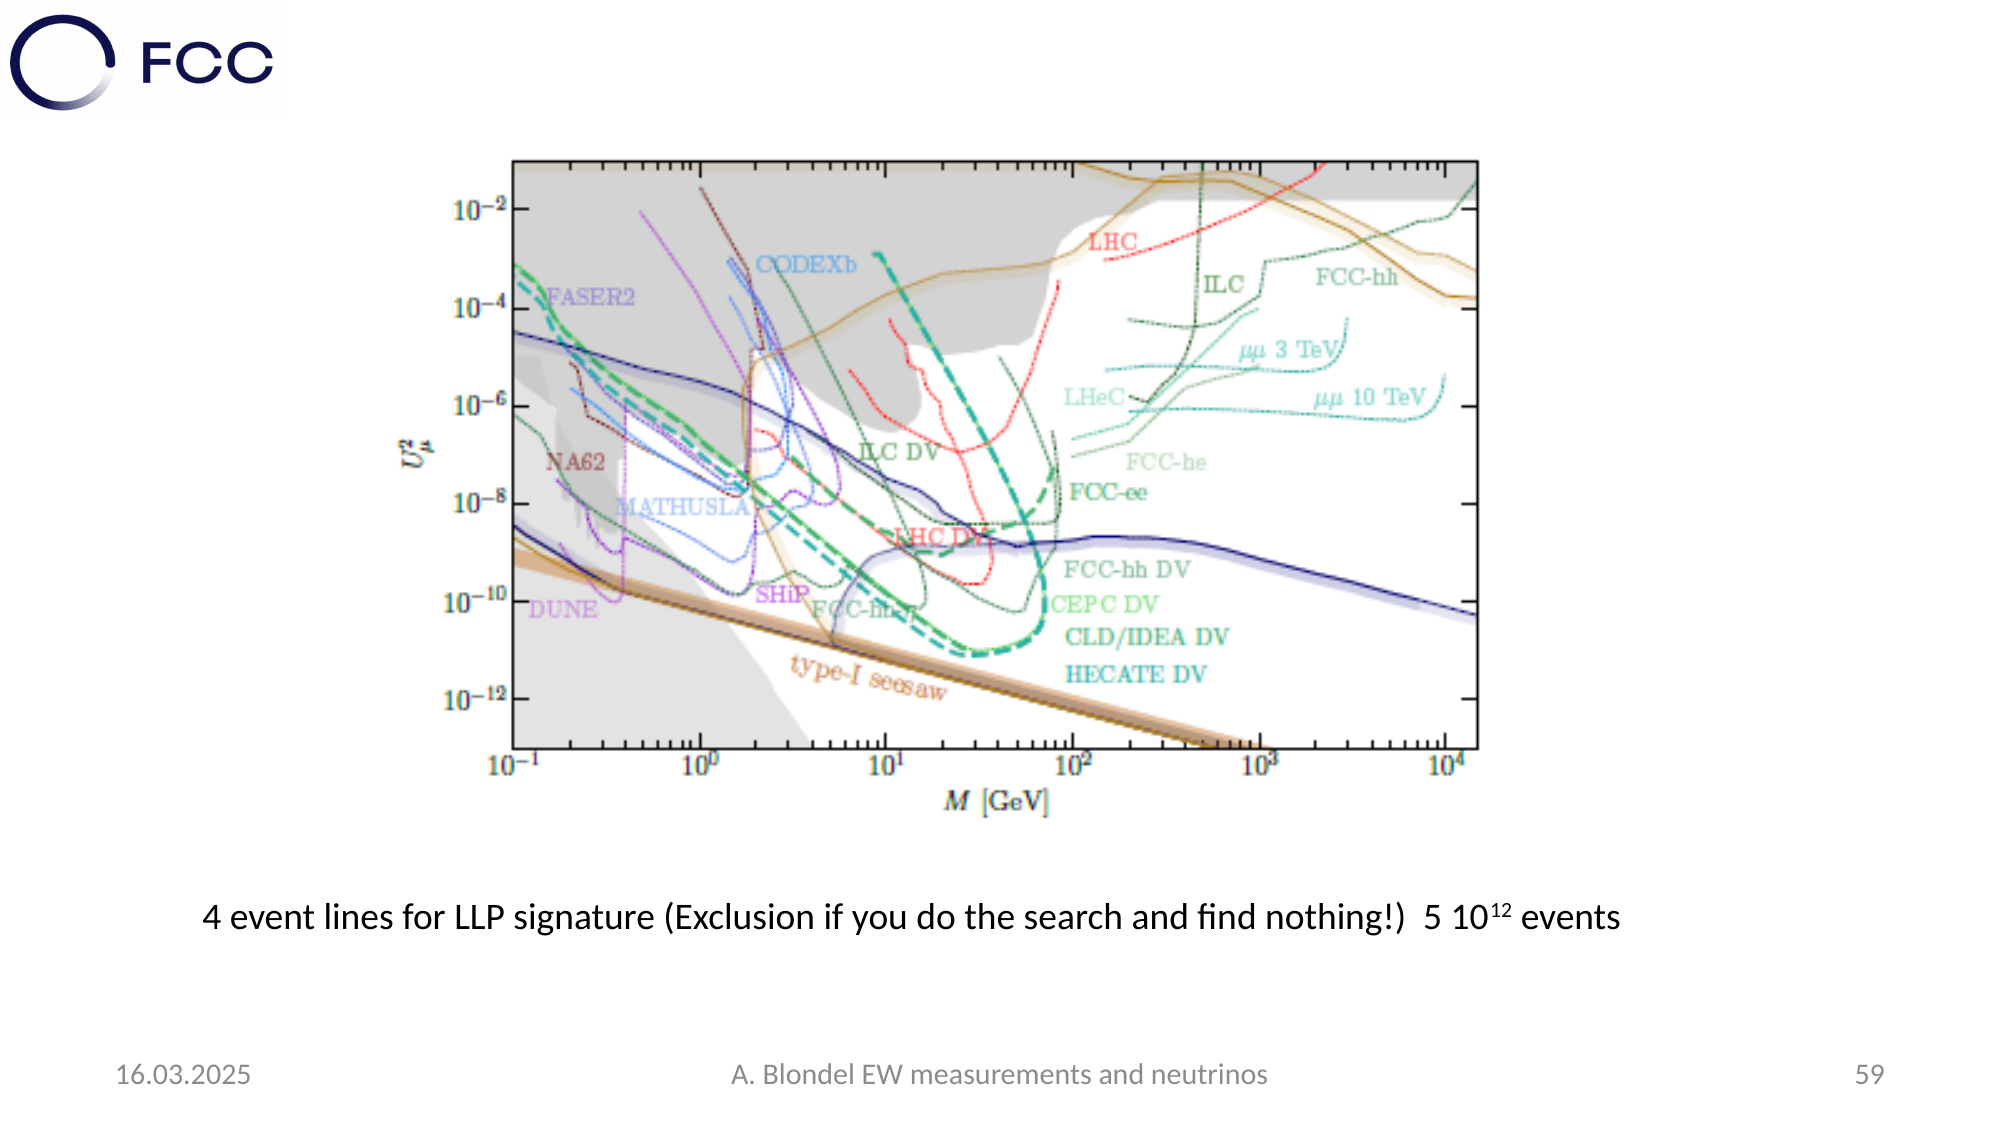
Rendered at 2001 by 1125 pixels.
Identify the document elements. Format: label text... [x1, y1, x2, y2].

text_box 4 event lines for LLP signature (Exclusion if you do the search and find nothing!) 5 1012 events [187, 884, 1893, 944]
footer A. Blondel EW measurements and neutrinos [683, 1042, 1317, 1103]
picture [235, 126, 1685, 859]
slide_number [99, 1042, 567, 1103]
slide_number 59 [1433, 1042, 1900, 1103]
